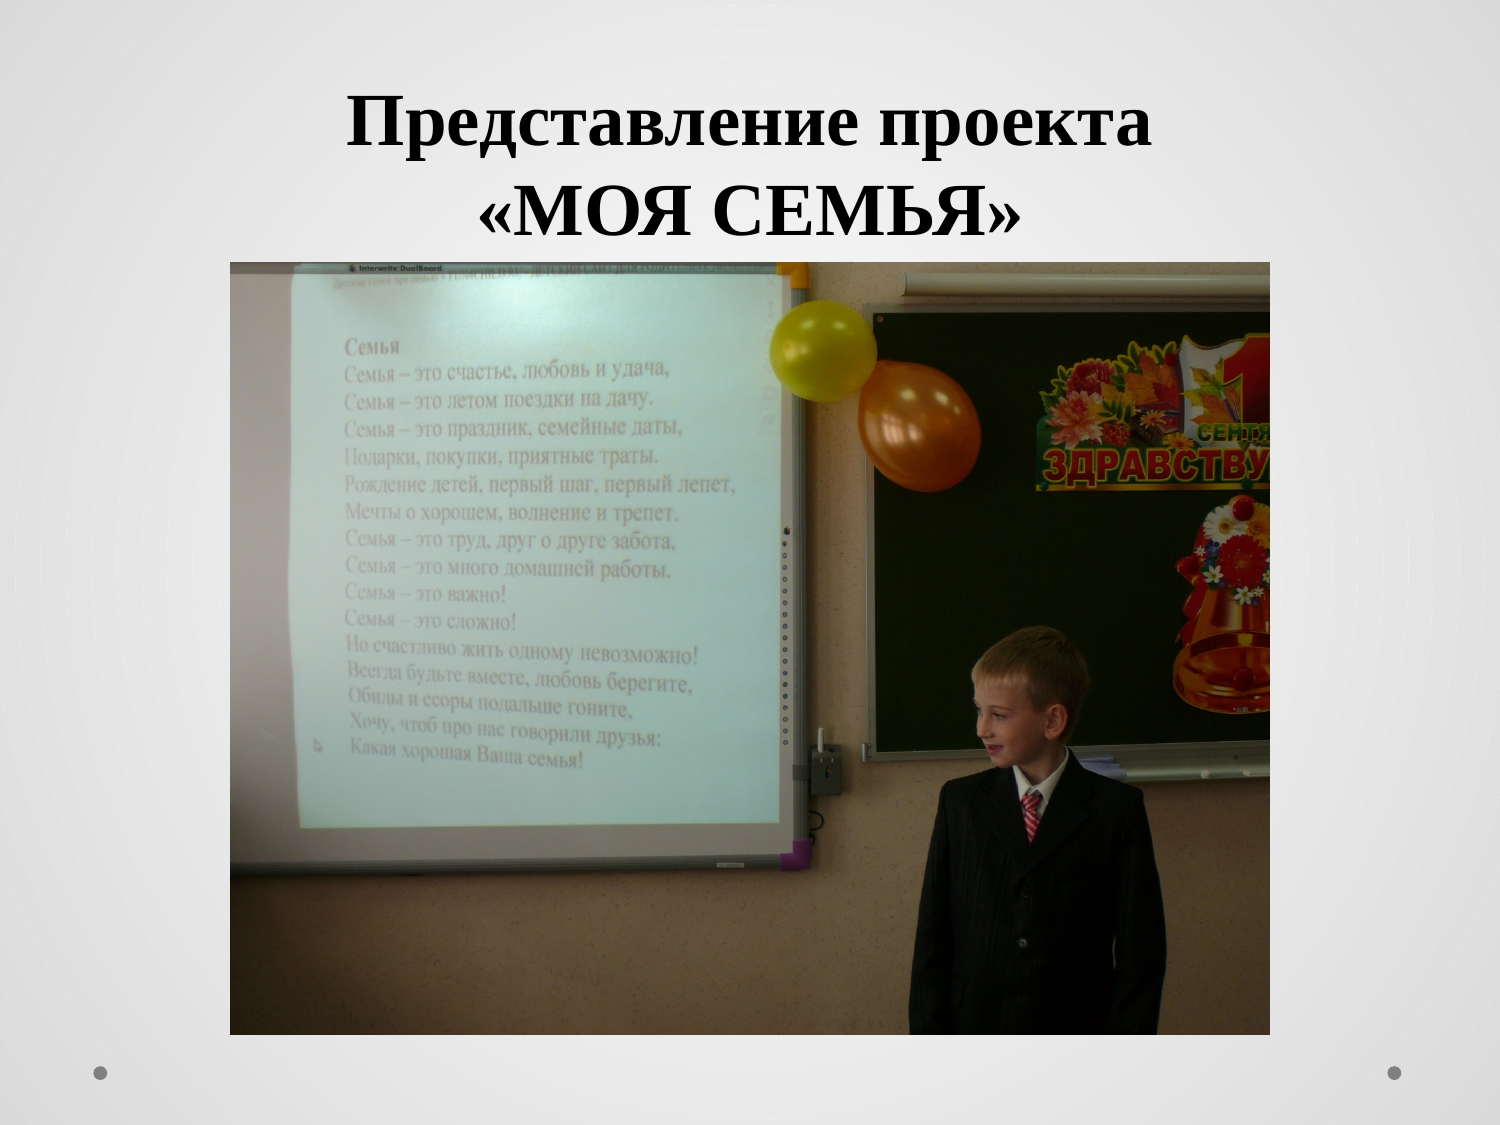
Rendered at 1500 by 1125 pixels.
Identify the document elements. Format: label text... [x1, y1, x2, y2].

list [229, 262, 1270, 1036]
title Представление проекта «МОЯ СЕМЬЯ» [75, 35, 1425, 258]
